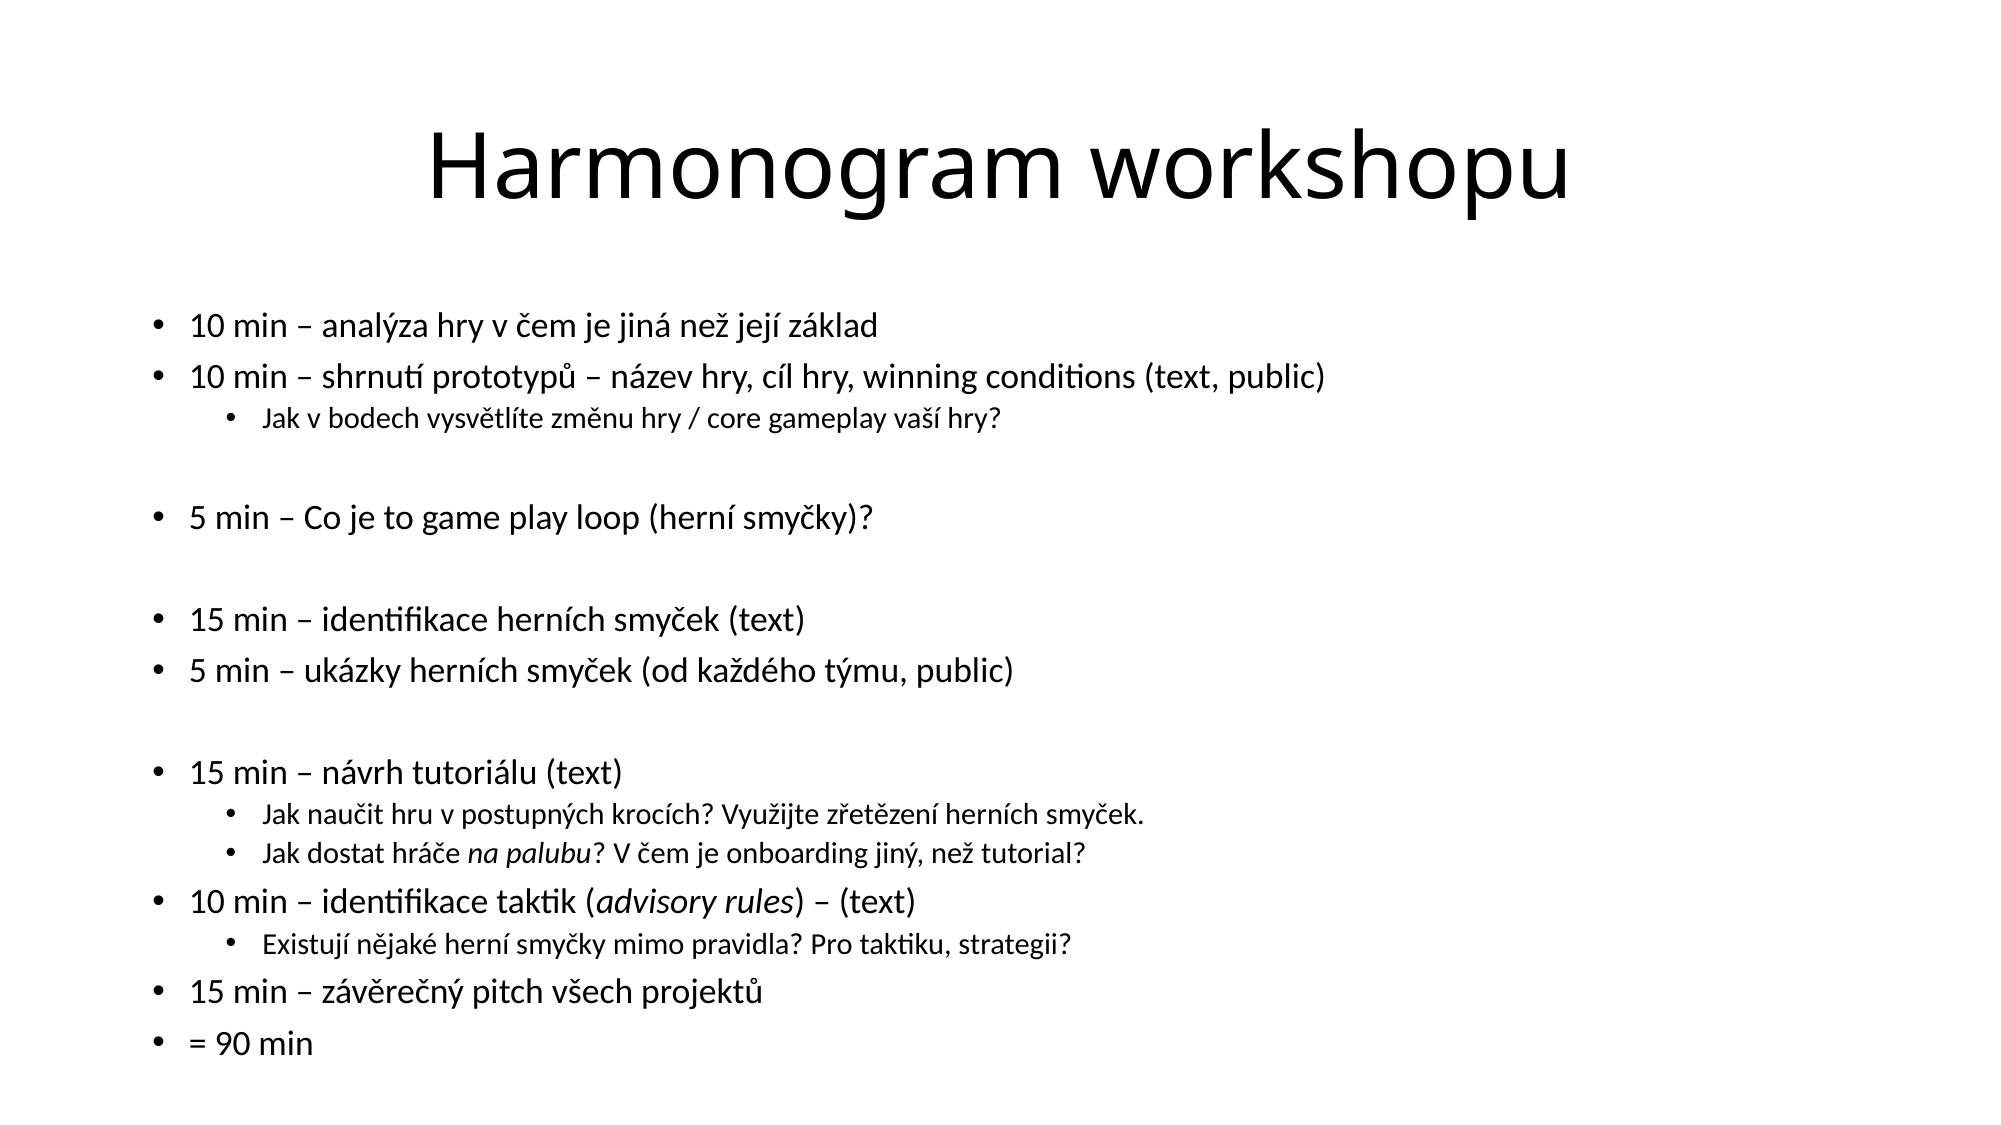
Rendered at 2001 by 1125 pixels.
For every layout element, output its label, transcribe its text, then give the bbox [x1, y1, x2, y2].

title Harmonogram workshopu [137, 59, 1863, 278]
list 10 min – analýza hry v čem je jiná než její základ 10 min – shrnutí prototypů – název hry, cíl hry, winning conditions (text, public) Jak v bodech vysvětlíte změnu hry / core gameplay vaší hry? 5 min – Co je to game play loop (herní smyčky)? 15 min – identifikace herních smyček (text) 5 min – ukázky herních smyček (od každého týmu, public) 15 min – návrh tutoriálu (text) Jak naučit hru v postupných krocích? Využijte zřetězení herních smyček. Jak dostat hráče na palubu? V čem je onboarding jiný, než tutorial? 10 min – identifikace taktik (advisory rules) – (text) Existují nějaké herní smyčky mimo pravidla? Pro taktiku, strategii? 15 min – závěrečný pitch všech projektů = 90 min [137, 299, 1863, 1075]
